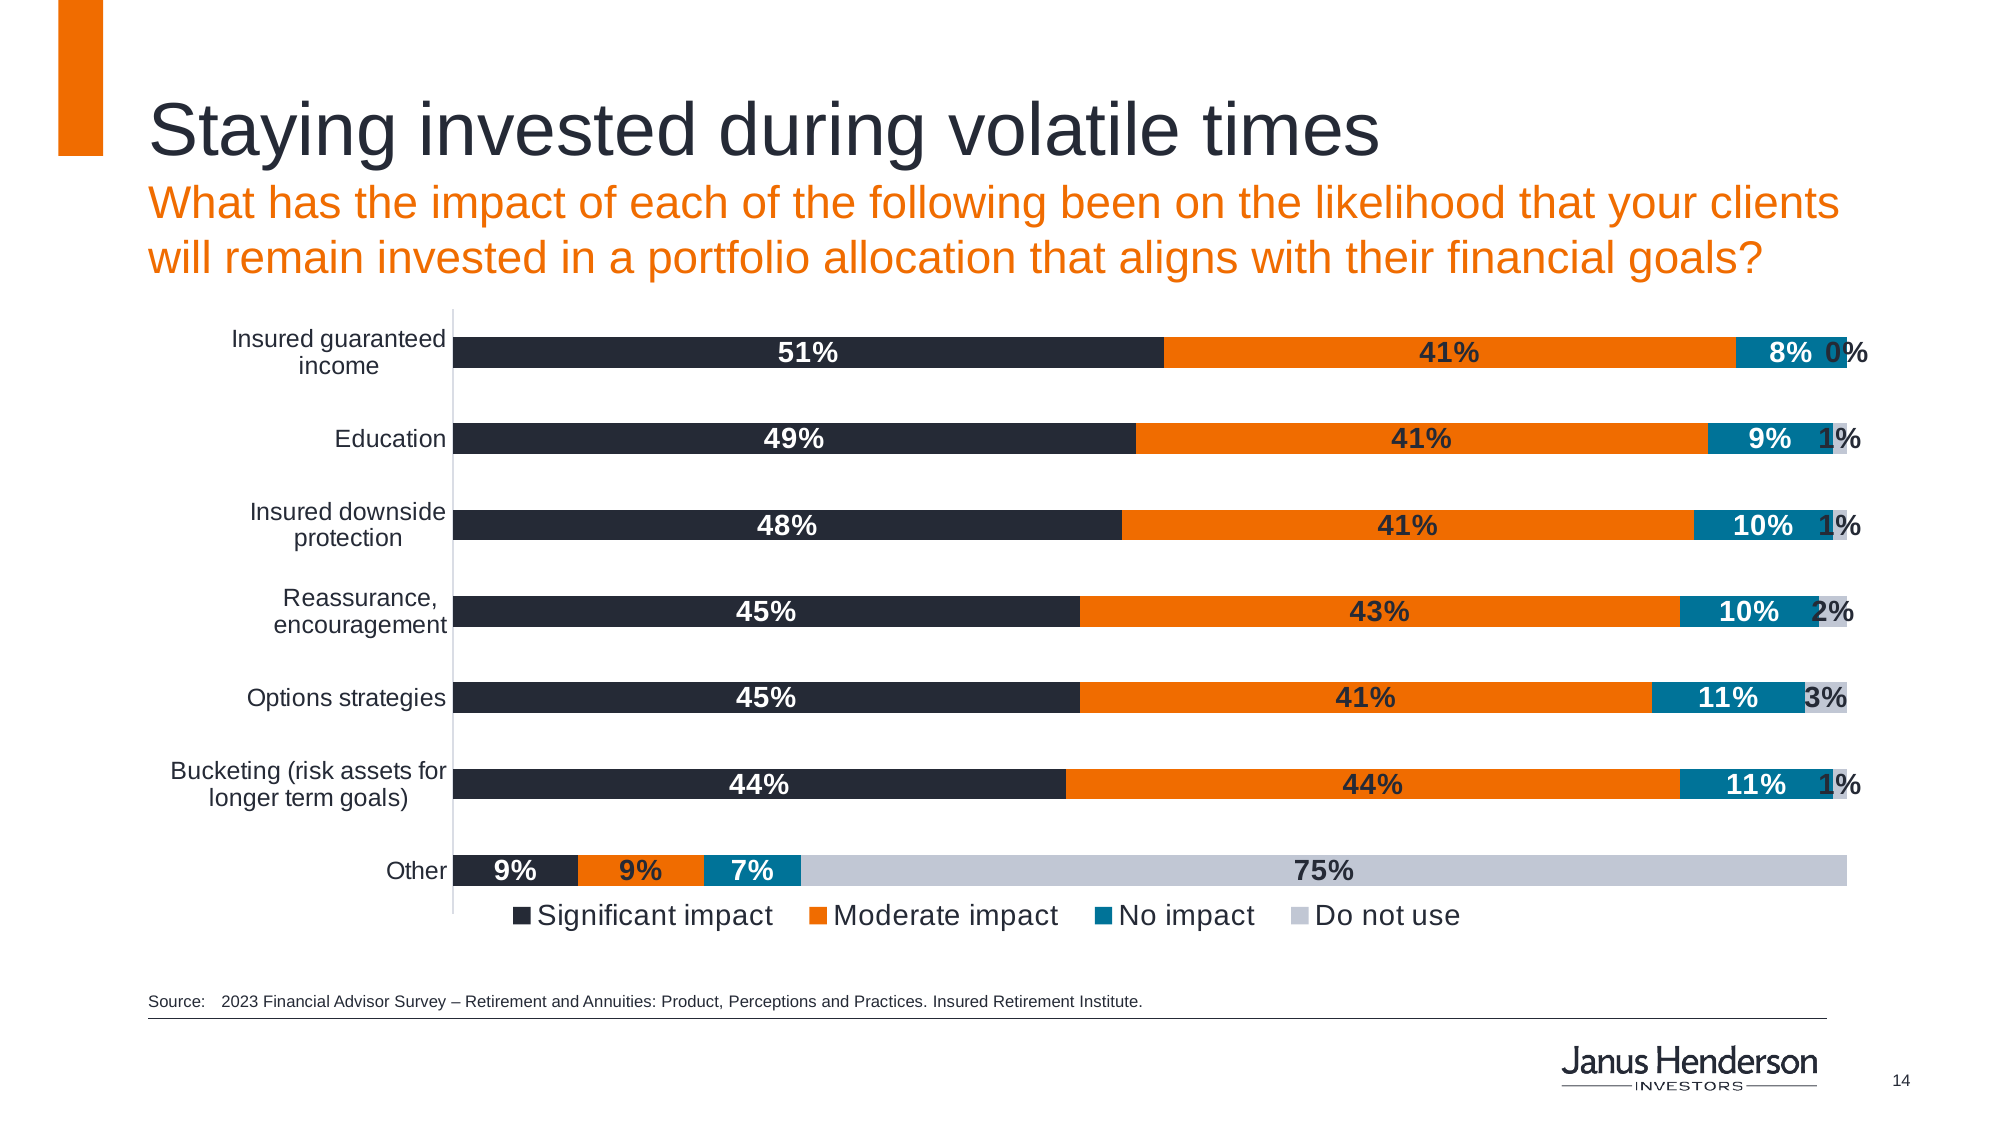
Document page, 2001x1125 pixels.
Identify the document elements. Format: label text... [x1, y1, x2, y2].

subtitle What has the impact of each of the following been on the likelihood that your clients will remain invested in a portfolio allocation that aligns with their financial goals? [148, 173, 1910, 233]
list Source: 2023 Financial Advisor Survey – Retirement and Annuities: Product, Perceptions and Practices. Insured Retirement Institute. [148, 963, 1827, 1017]
picture [1533, 1016, 1845, 1119]
text_box Staying invested during volatile times [148, 64, 1827, 171]
chart [107, 287, 1881, 953]
